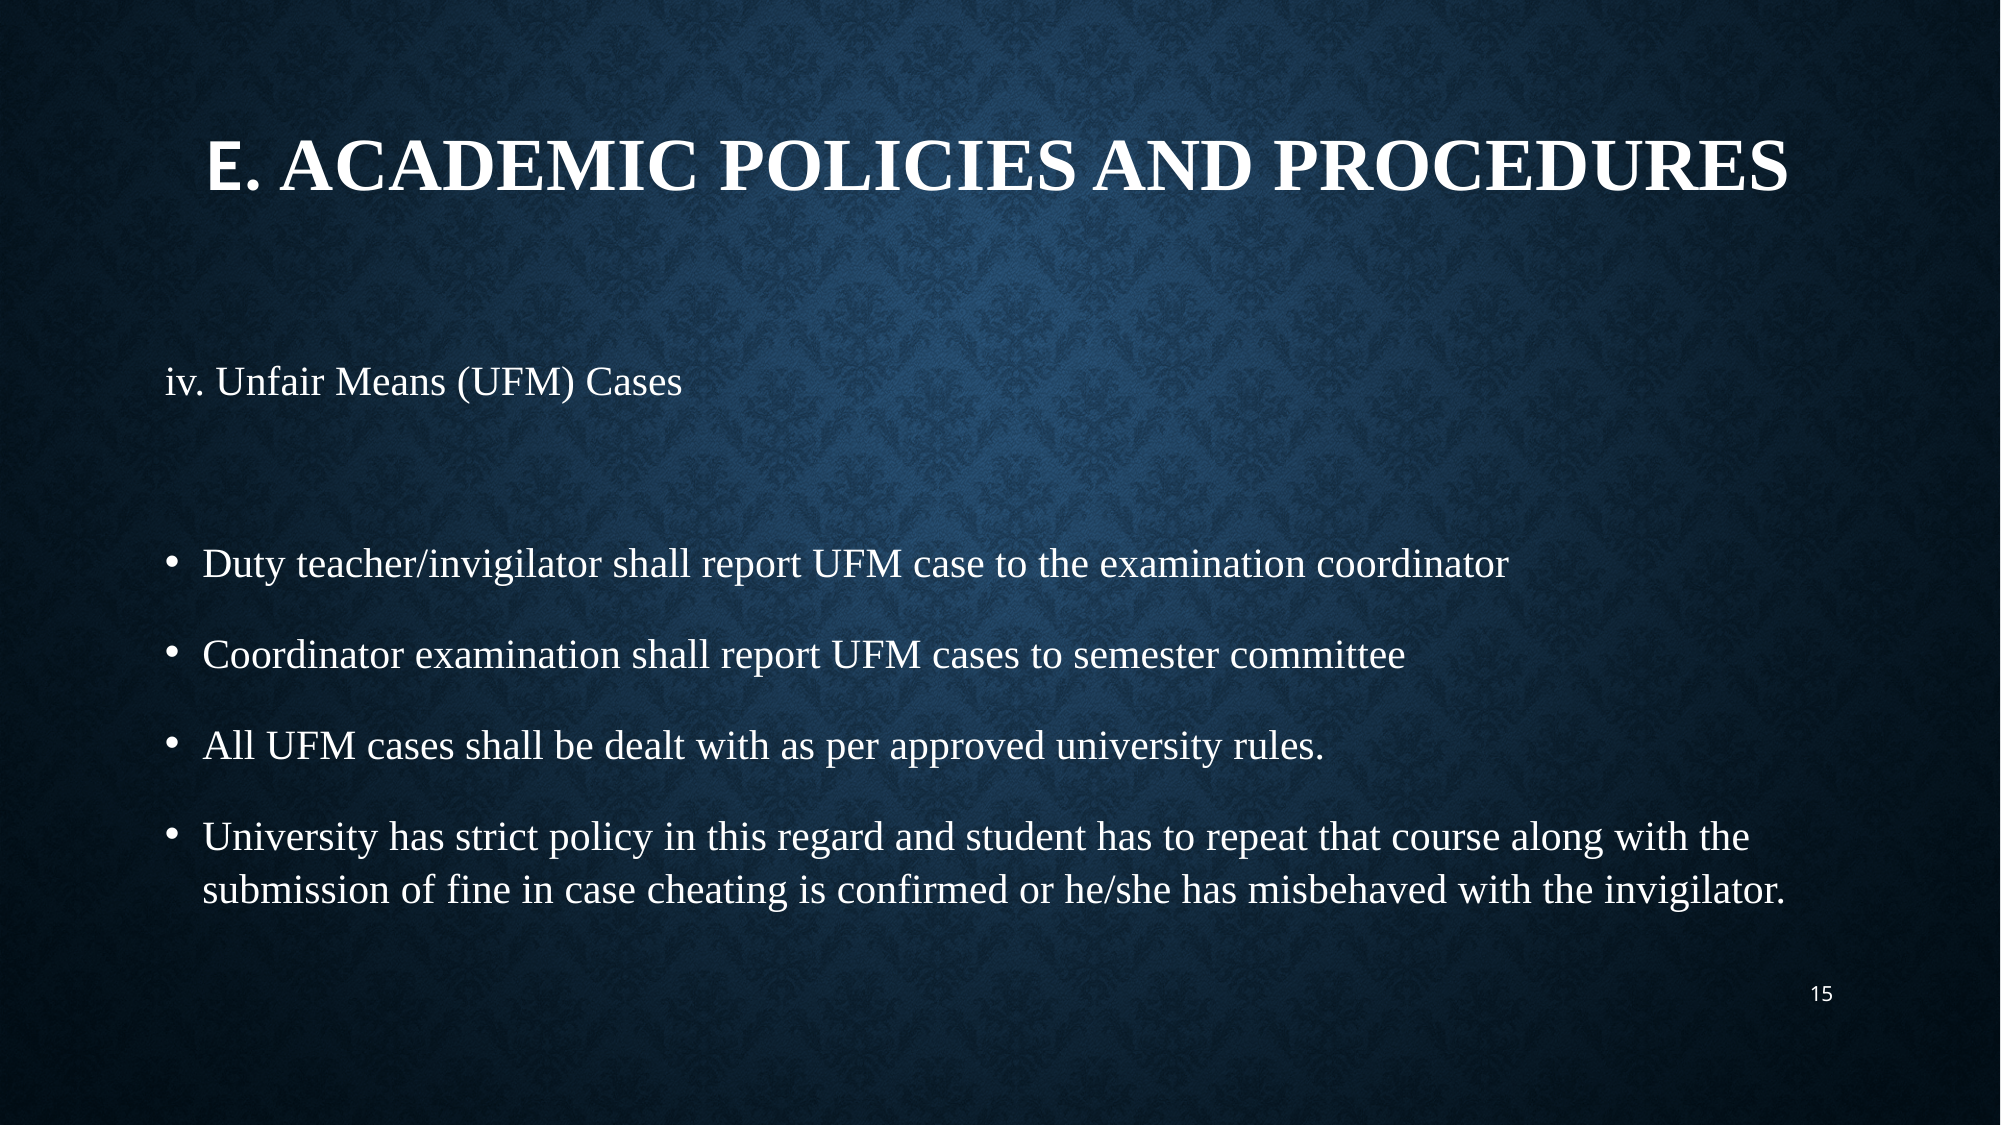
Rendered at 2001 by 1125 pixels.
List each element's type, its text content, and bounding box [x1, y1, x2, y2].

list iv. Unfair Means (UFM) Cases Duty teacher/invigilator shall report UFM case to the examination coordinator Coordinator examination shall report UFM cases to semester committee All UFM cases shall be dealt with as per approved university rules. University has strict policy in this regard and student has to repeat that course along with the submission of fine in case cheating is confirmed or he/she has misbehaved with the invigilator. [149, 260, 1849, 1041]
title E. Academic Policies and Procedures [149, 99, 1849, 233]
slide_number 15 [1724, 965, 1849, 1025]
